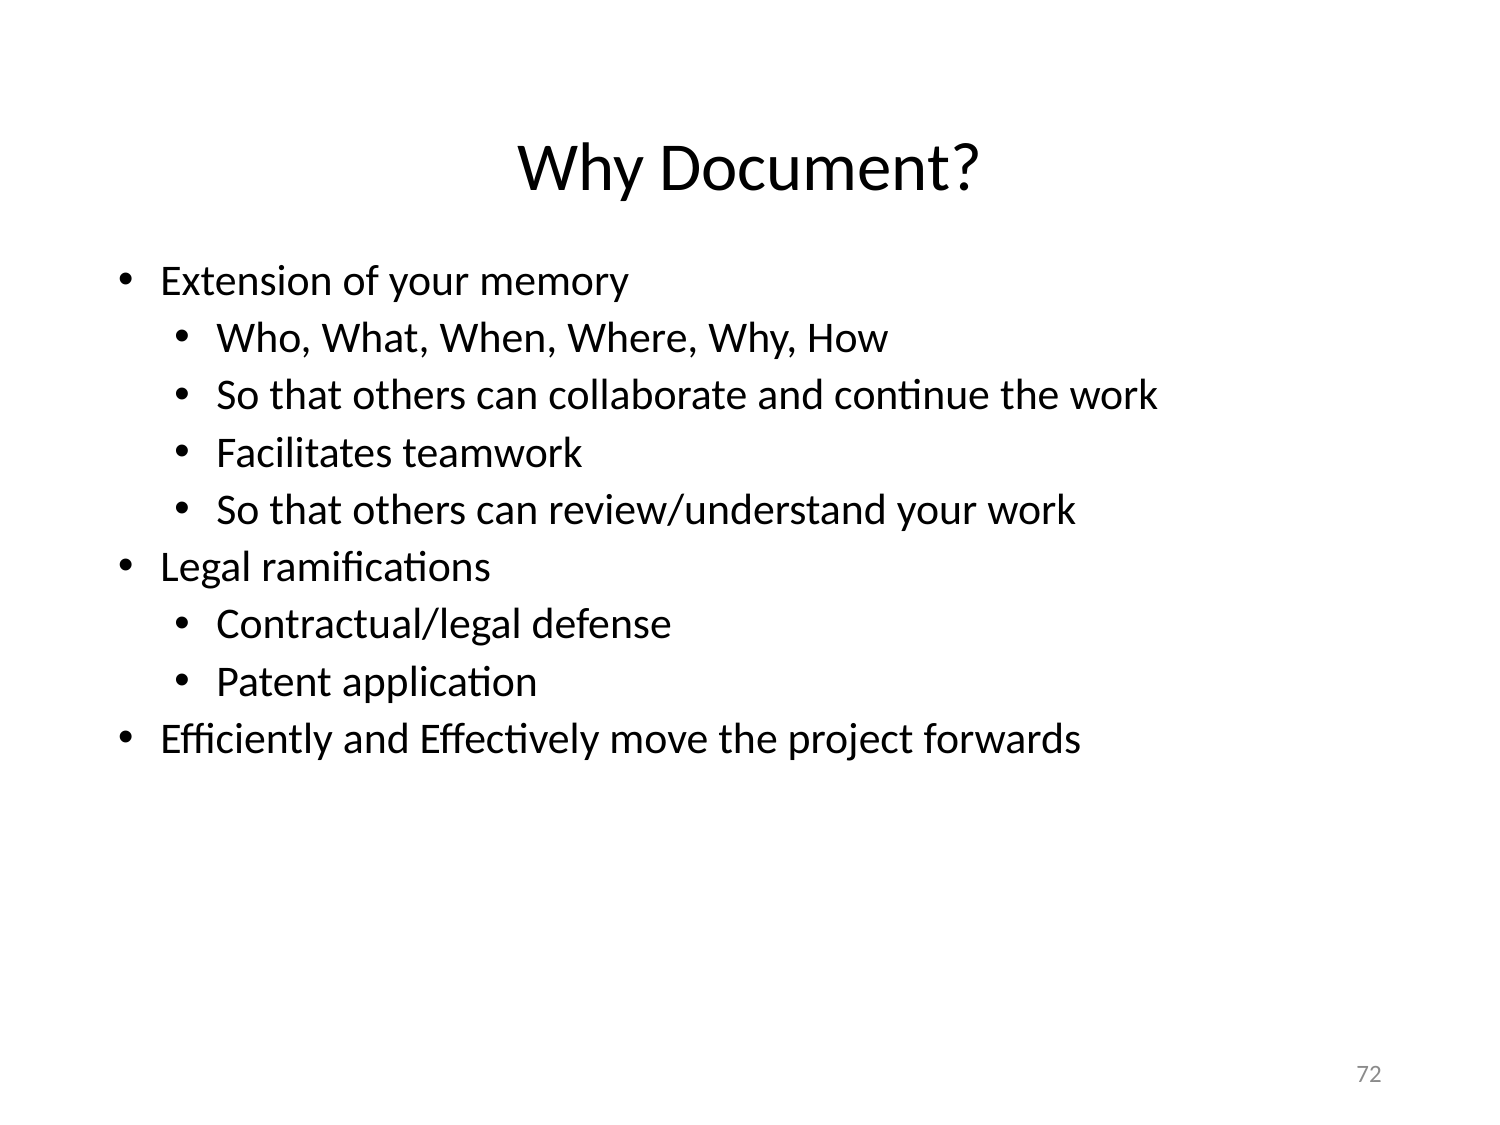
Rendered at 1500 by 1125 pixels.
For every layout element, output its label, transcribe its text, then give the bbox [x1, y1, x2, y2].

title Why Document? [103, 59, 1397, 249]
list Extension of your memory Who, What, When, Where, Why, How So that others can collaborate and continue the work Facilitates teamwork So that others can review/understand your work Legal ramifications Contractual/legal defense Patent application Efficiently and Effectively move the project forwards [103, 249, 1397, 1043]
slide_number 72 [1059, 1042, 1397, 1103]
